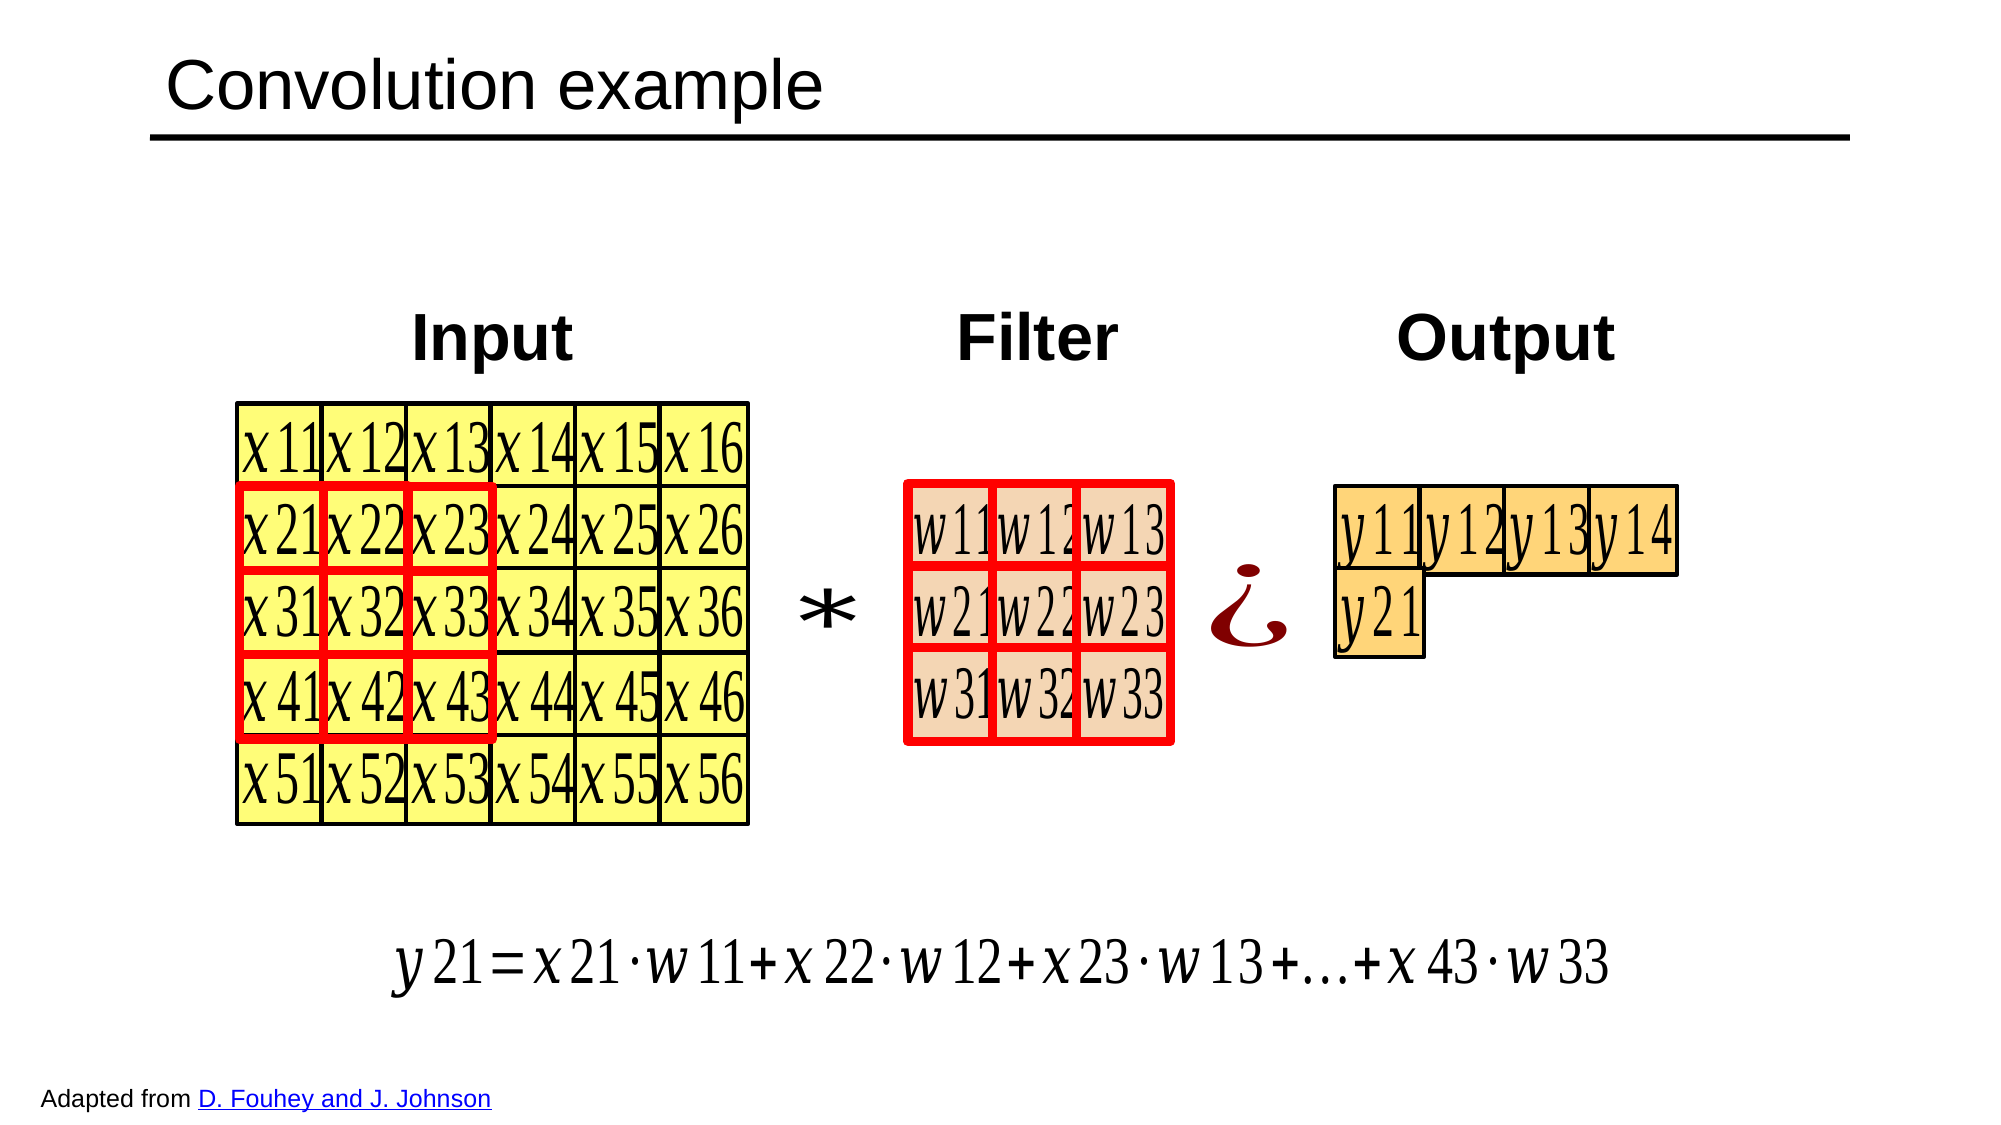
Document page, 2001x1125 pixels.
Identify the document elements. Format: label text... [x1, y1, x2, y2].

text_box Adapted from D. Fouhey and J. Johnson [25, 1074, 507, 1120]
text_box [239, 485, 493, 740]
text_box Input [239, 286, 747, 382]
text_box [912, 487, 1166, 737]
text_box Output [1376, 286, 1637, 382]
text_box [238, 405, 747, 822]
title Convolution example [149, 12, 1851, 151]
text_box Filter [907, 286, 1169, 382]
